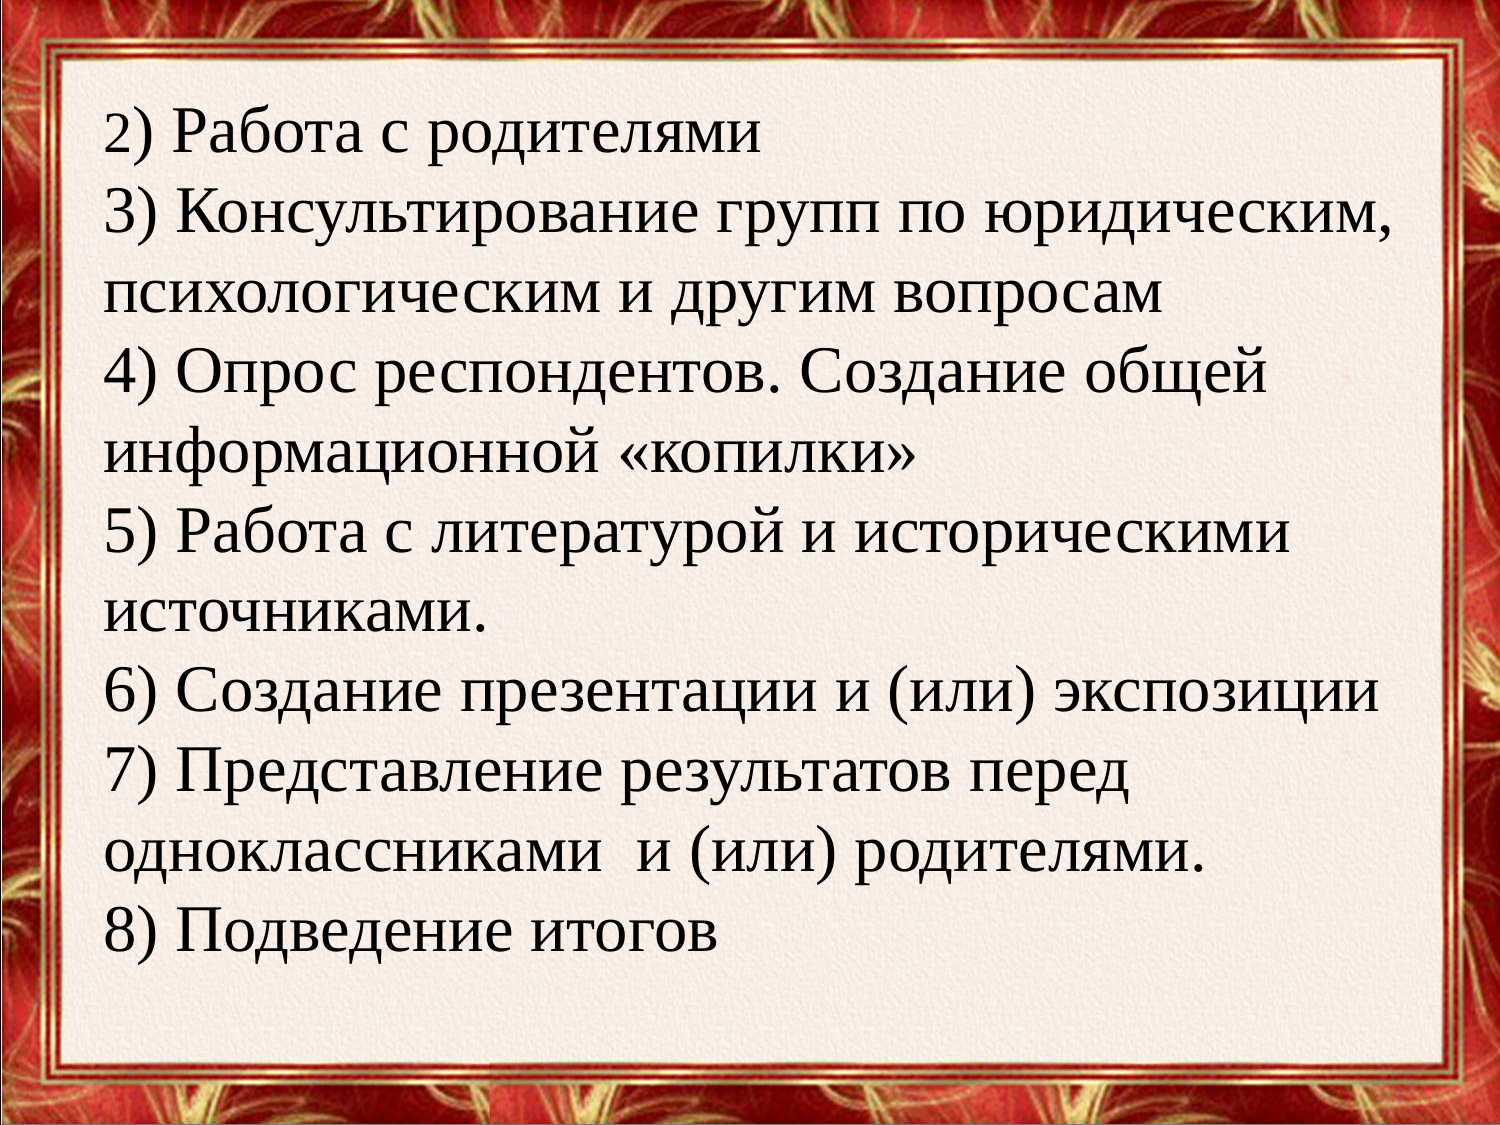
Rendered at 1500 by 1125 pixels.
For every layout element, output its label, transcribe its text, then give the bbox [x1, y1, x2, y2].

picture [0, 0, 1500, 1125]
text_box 2) Работа с родителями 3) Консультирование групп по юридическим, психологическим и другим вопросам 4) Опрос респондентов. Создание общей информационной «копилки» 5) Работа с литературой и историческими источниками. 6) Создание презентации и (или) экспозиции 7) Представление результатов перед одноклассниками и (или) родителями. 8) Подведение итогов [88, 78, 1424, 1125]
